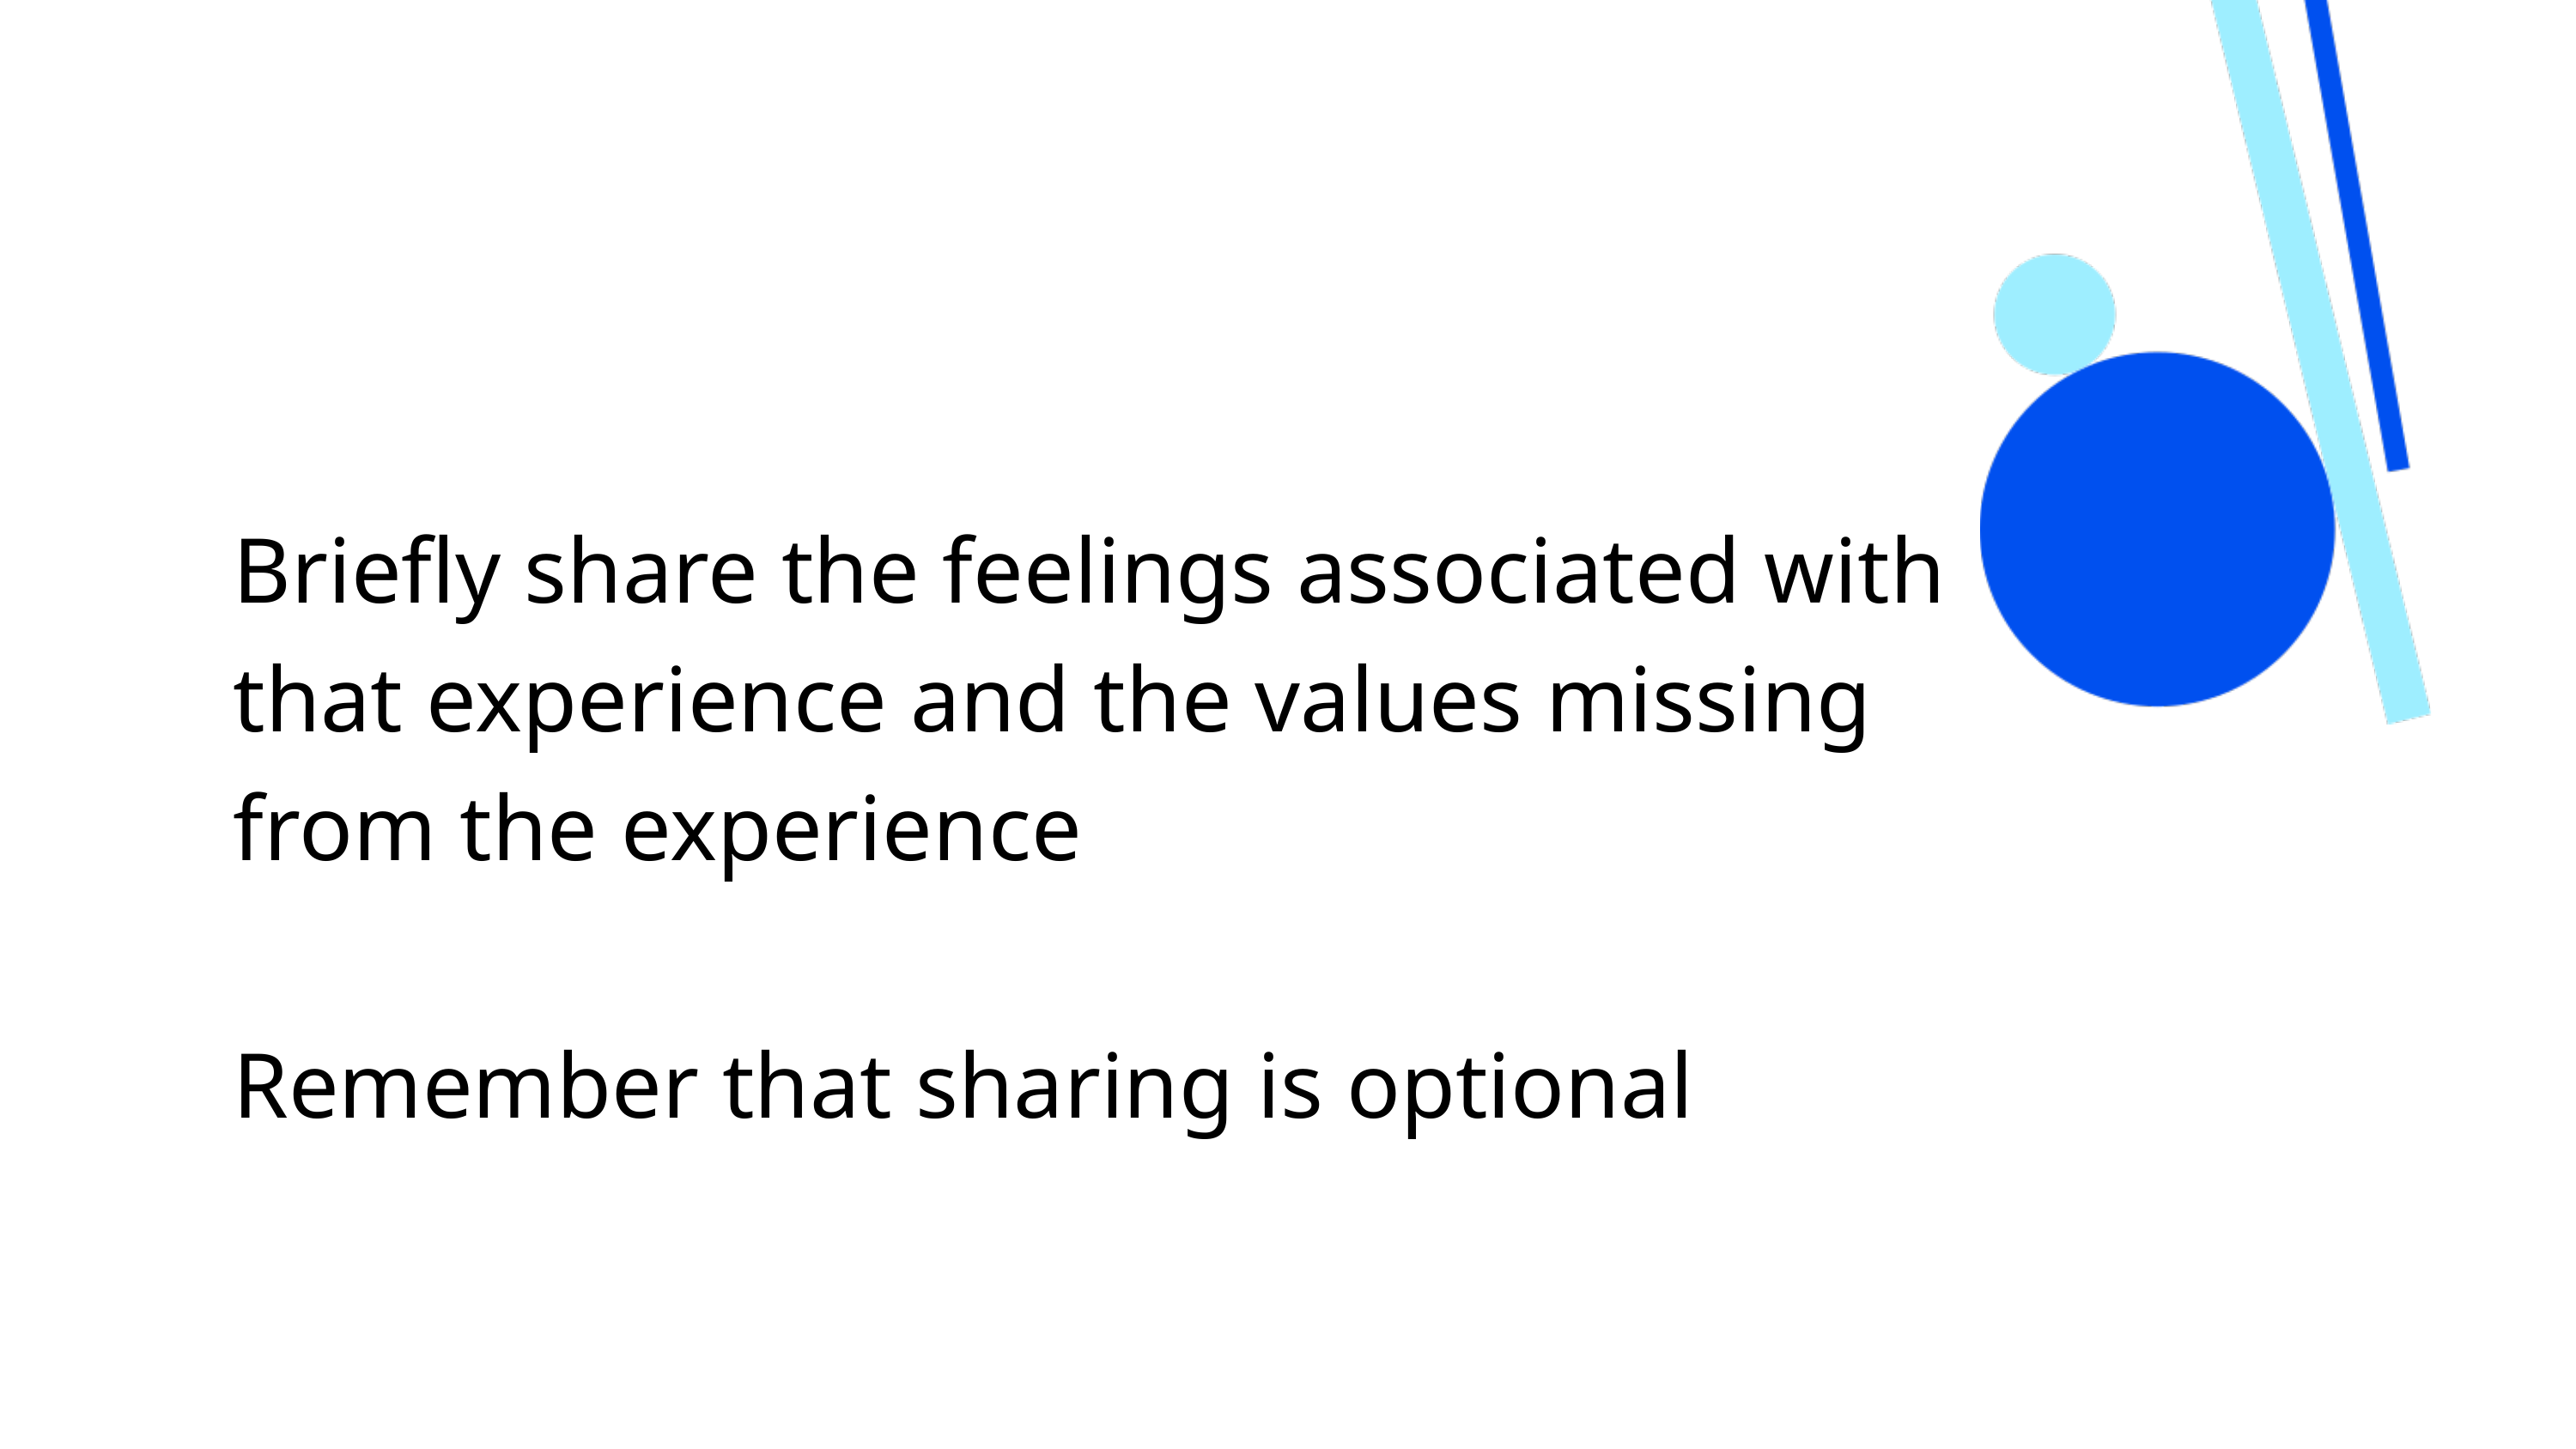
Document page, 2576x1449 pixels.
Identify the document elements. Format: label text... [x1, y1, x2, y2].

text_box [1980, 0, 2432, 724]
text_box Briefly share the feelings associated with that experience and the values missing from the experience Remember that sharing is optional [233, 492, 2082, 1136]
